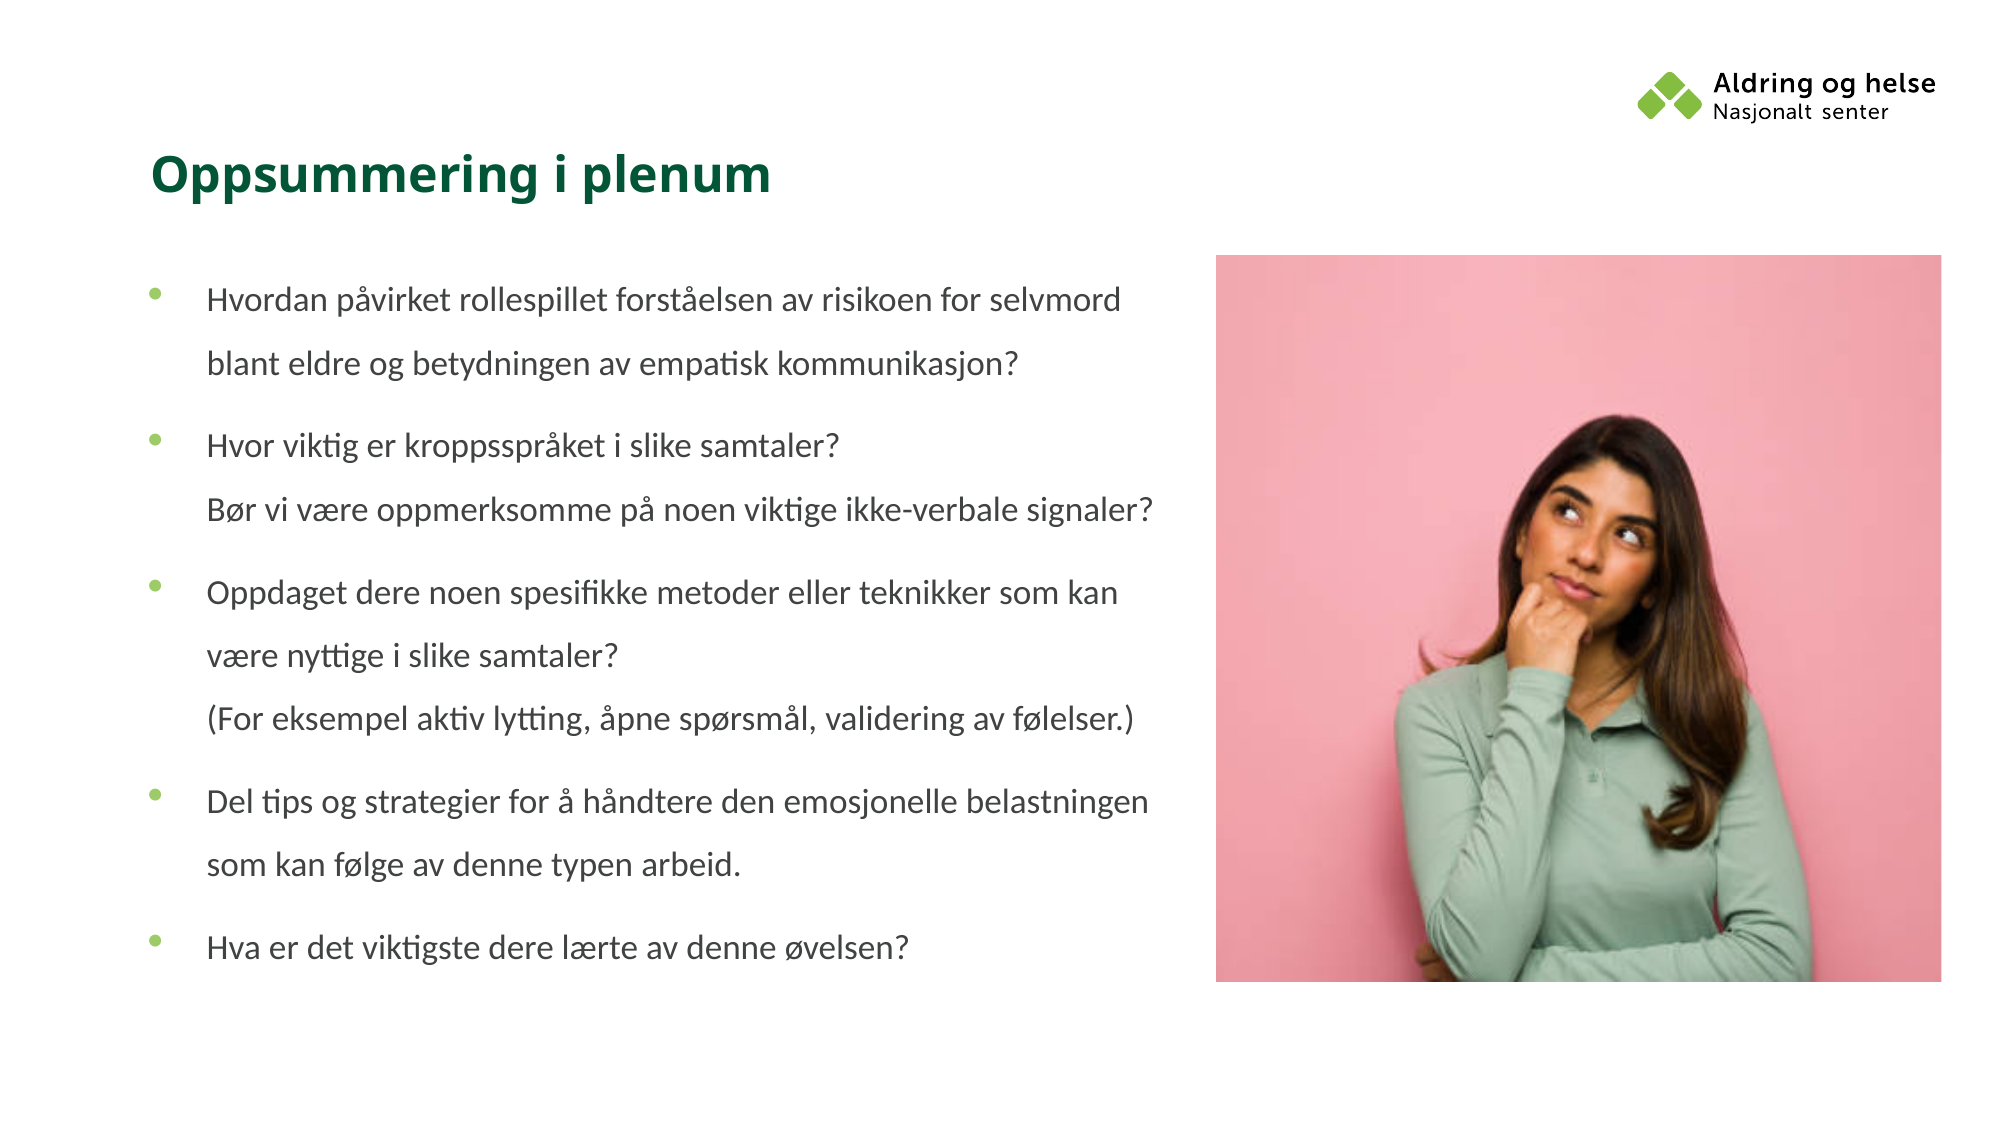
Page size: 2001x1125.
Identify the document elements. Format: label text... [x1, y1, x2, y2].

picture [1612, 49, 1964, 144]
list Hvordan påvirket rollespillet forståelsen av risikoen for selvmord blant eldre og betydningen av empatisk kommunikasjon? Hvor viktig er kroppsspråket i slike samtaler? Bør vi være oppmerksomme på noen viktige ikke-verbale signaler? Oppdaget dere noen spesifikke metoder eller teknikker som kan være nyttige i slike samtaler? (For eksempel aktiv lytting, åpne spørsmål, validering av følelser.) Del tips og strategier for å håndtere den emosjonelle belastningen som kan følge av denne typen arbeid. Hva er det viktigste dere lærte av denne øvelsen? [149, 255, 1160, 1026]
title Oppsummering i plenum [150, 99, 1579, 203]
picture [1215, 255, 1942, 982]
